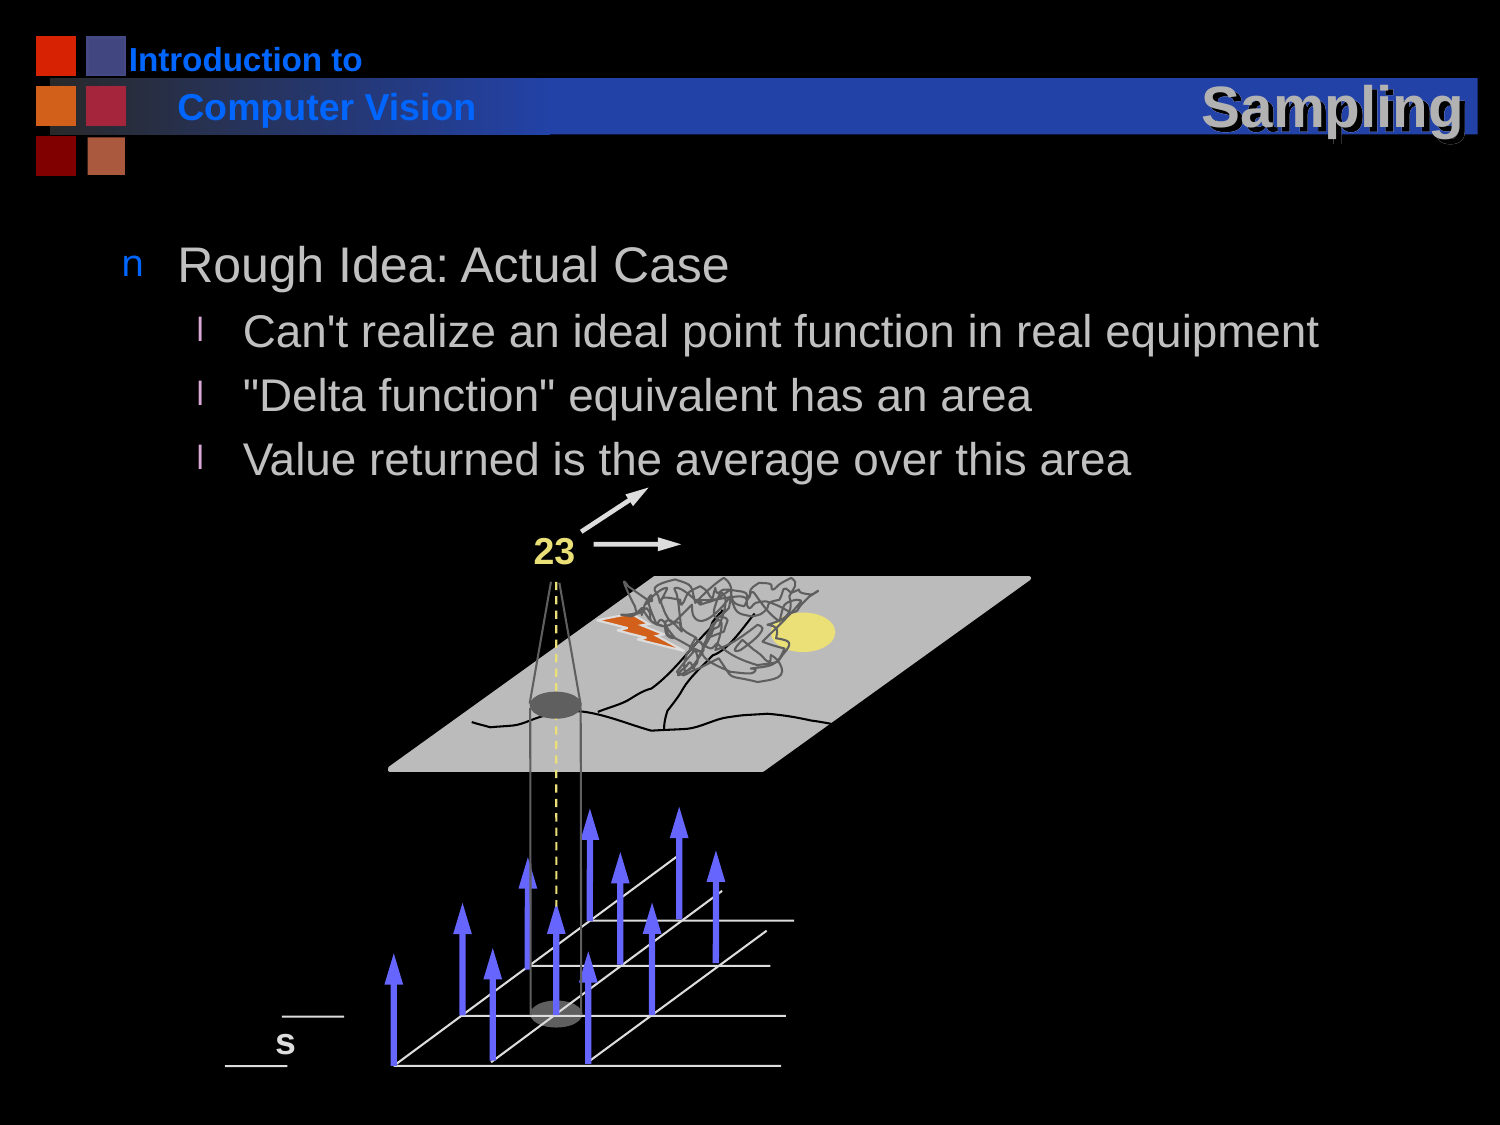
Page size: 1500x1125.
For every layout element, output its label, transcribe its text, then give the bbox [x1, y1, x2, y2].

title Sampling [1174, 46, 1492, 148]
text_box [224, 487, 1032, 1070]
list Rough Idea: Actual Case Can't realize an ideal point function in real equipment "Delta function" equivalent has an area Value returned is the average over this area [105, 224, 1395, 451]
